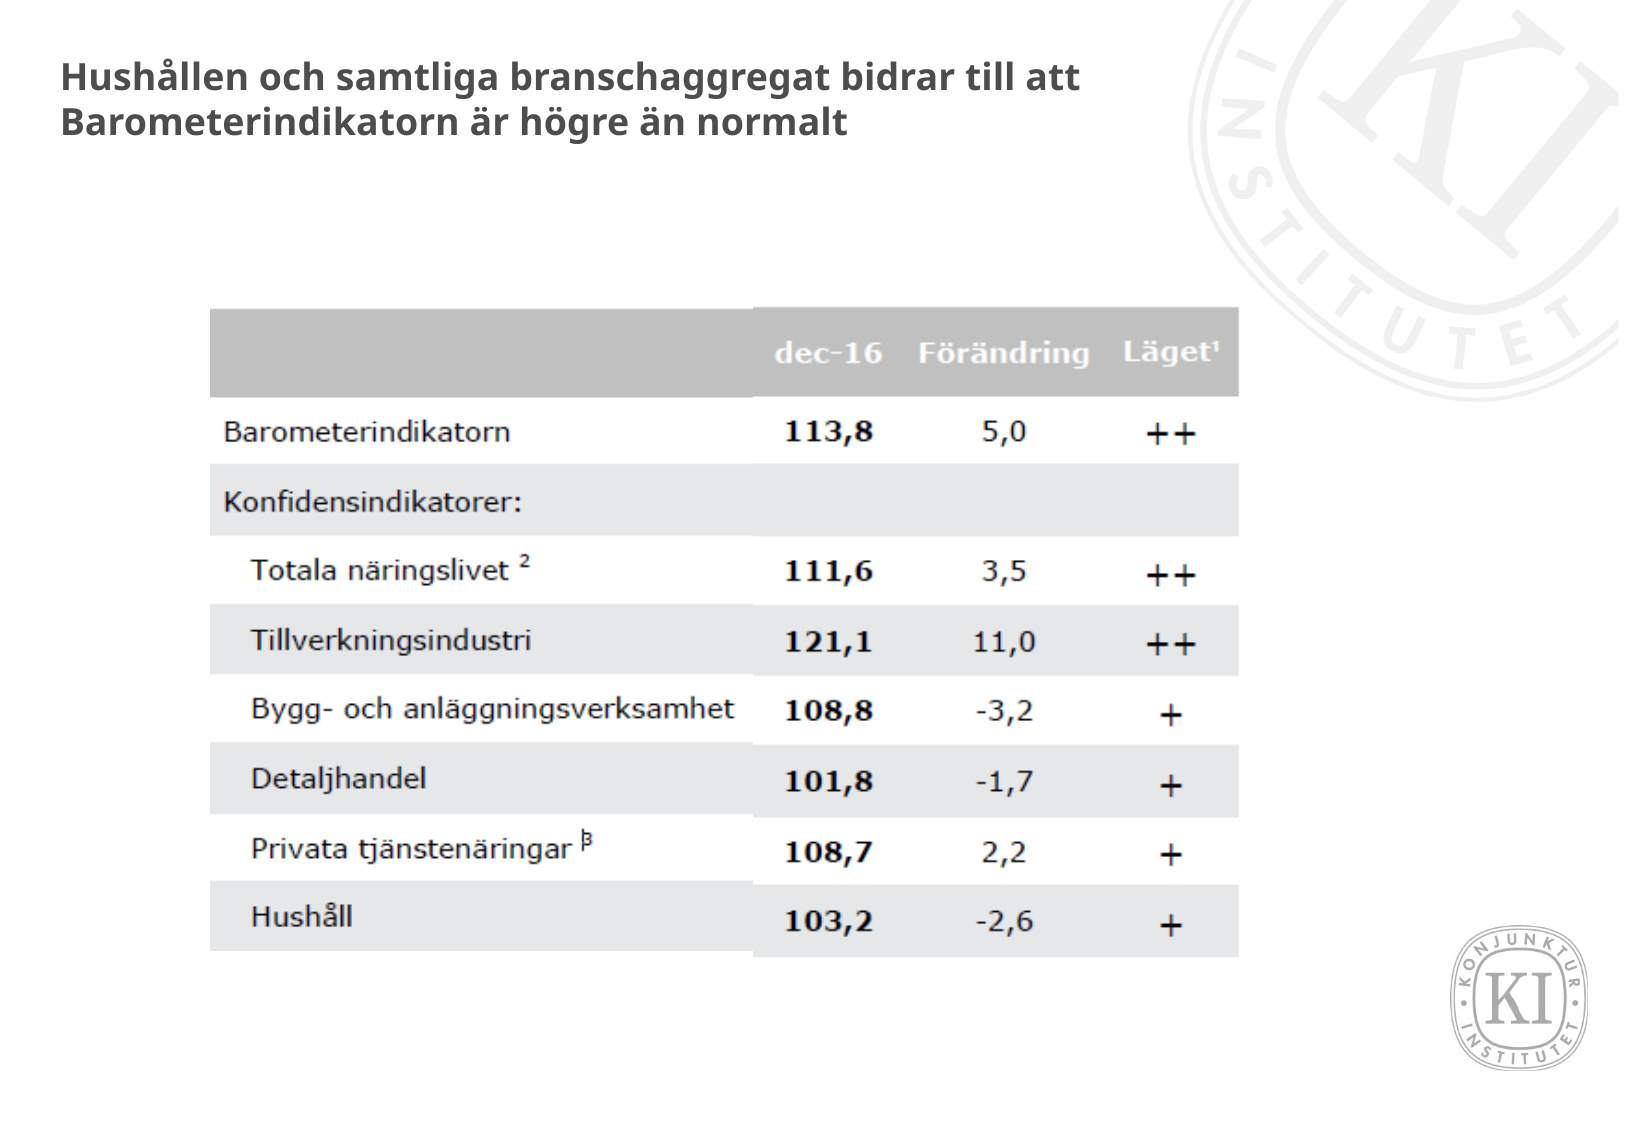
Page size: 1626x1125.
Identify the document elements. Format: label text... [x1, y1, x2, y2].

picture [1450, 925, 1588, 1071]
picture [209, 0, 1625, 965]
title Hushållen och samtliga branschaggregat bidrar till att Barometerindikatorn är högre än normalt [44, 45, 1171, 173]
